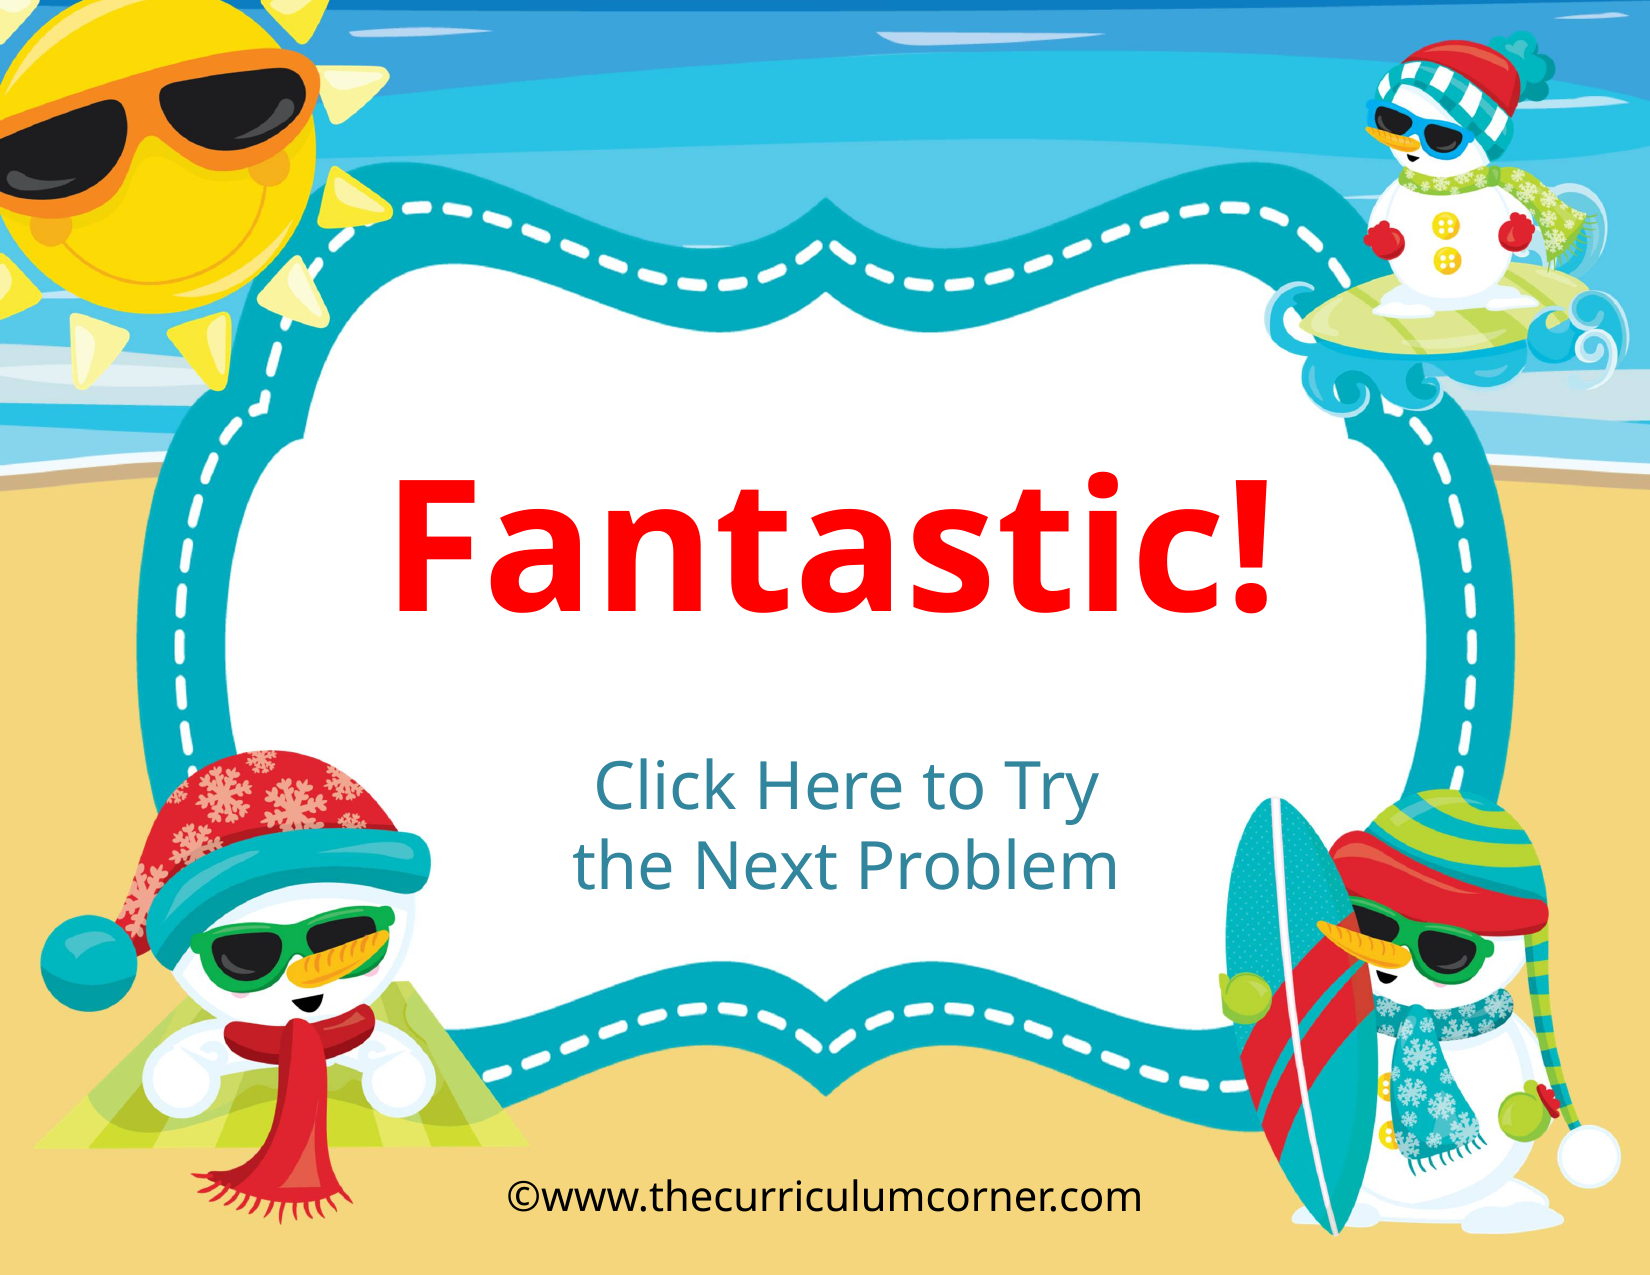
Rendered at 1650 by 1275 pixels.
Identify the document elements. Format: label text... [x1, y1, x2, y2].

text_box Fantastic! [368, 420, 1294, 656]
text_box Click Here to Try the Next Problem [519, 735, 1174, 911]
picture [0, 0, 1650, 1275]
text_box ©www.thecurriculumcorner.com [491, 1162, 1159, 1228]
